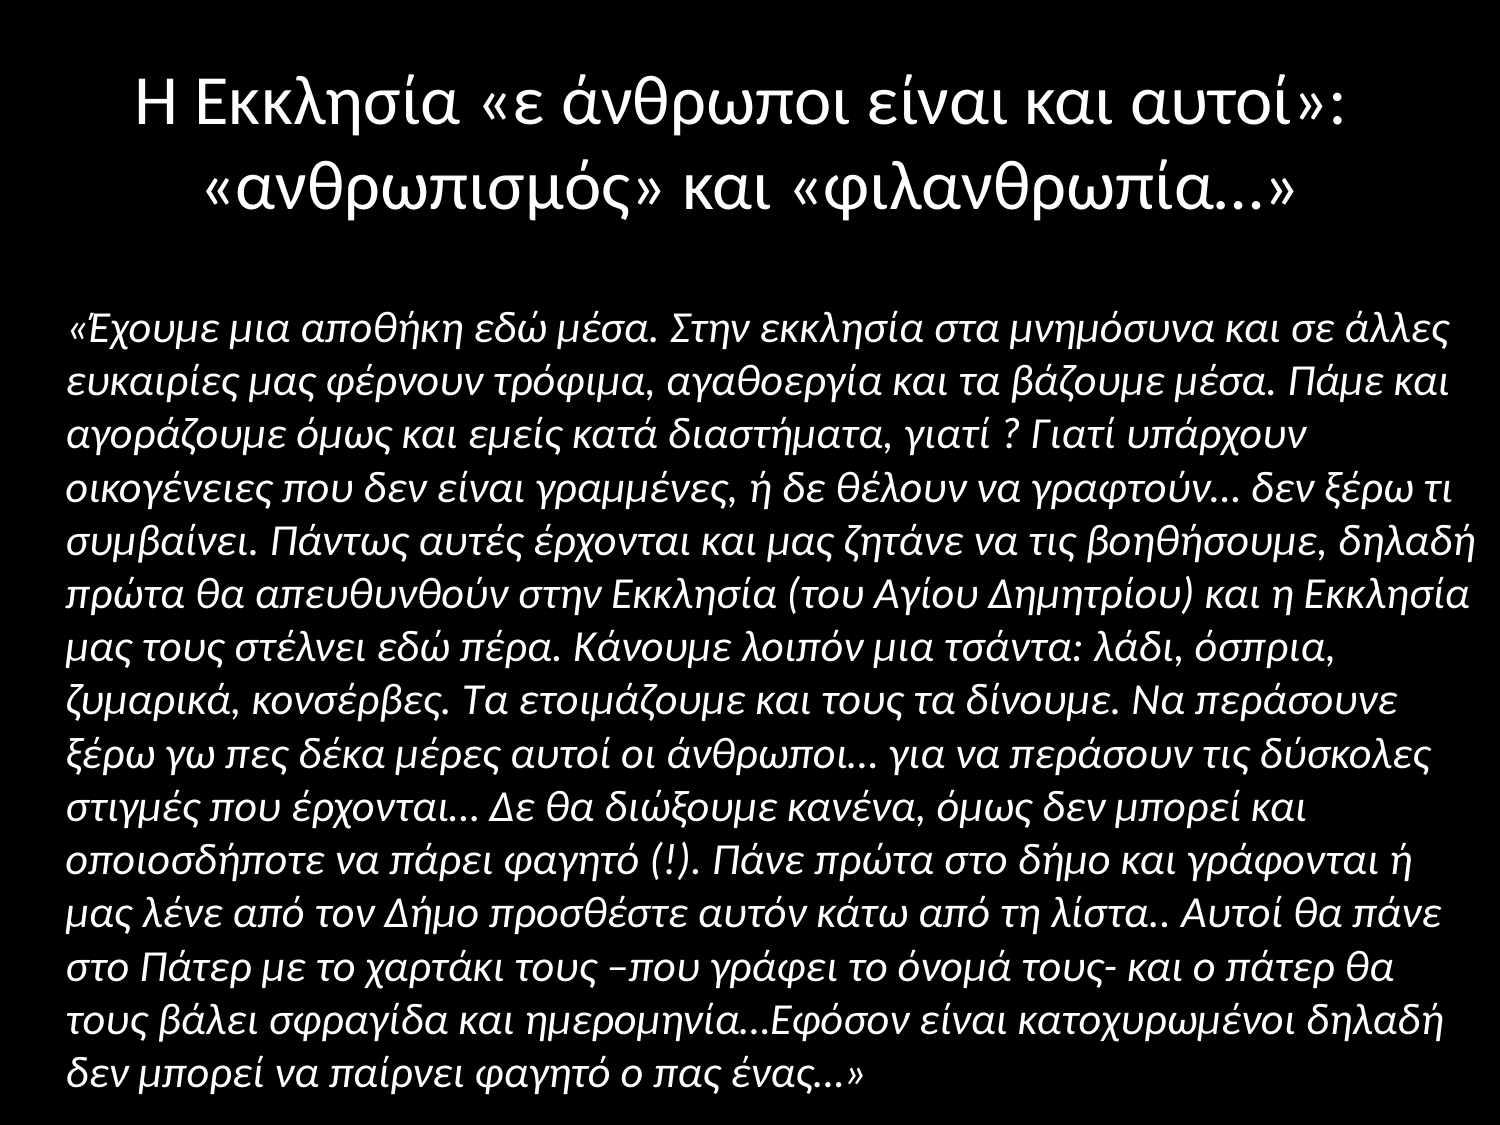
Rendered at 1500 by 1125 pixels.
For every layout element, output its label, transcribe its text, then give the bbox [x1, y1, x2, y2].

title Η Εκκλησία «ε άνθρωποι είναι και αυτοί»: «ανθρωπισμός» και «φιλανθρωπία…» [75, 45, 1425, 233]
list «Έχουμε μια αποθήκη εδώ μέσα. Στην εκκλησία στα μνημόσυνα και σε άλλες ευκαιρίες μας φέρνουν τρόφιμα, αγαθοεργία και τα βάζουμε μέσα. Πάμε και αγοράζουμε όμως και εμείς κατά διαστήματα, γιατί ? Γιατί υπάρχουν οικογένειες που δεν είναι γραμμένες, ή δε θέλουν να γραφτούν… δεν ξέρω τι συμβαίνει. Πάντως αυτές έρχονται και μας ζητάνε να τις βοηθήσουμε, δηλαδή πρώτα θα απευθυνθούν στην Εκκλησία (του Αγίου Δημητρίου) και η Εκκλησία μας τους στέλνει εδώ πέρα. Κάνουμε λοιπόν μια τσάντα: λάδι, όσπρια, ζυμαρικά, κονσέρβες. Τα ετοιμάζουμε και τους τα δίνουμε. Να περάσουνε ξέρω γω πες δέκα μέρες αυτοί οι άνθρωποι… για να περάσουν τις δύσκολες στιγμές που έρχονται… Δε θα διώξουμε κανένα, όμως δεν μπορεί και οποιοσδήποτε να πάρει φαγητό (!). Πάνε πρώτα στο δήμο και γράφονται ή μας λένε από τον Δήμο προσθέστε αυτόν κάτω από τη λίστα.. Αυτοί θα πάνε στο Πάτερ με το χαρτάκι τους –που γράφει το όνομά τους- και ο πάτερ θα τους βάλει σφραγίδα και ημερομηνία…Εφόσον είναι κατοχυρωμένοι δηλαδή δεν μπορεί να παίρνει φαγητό ο πας ένας…» [0, 290, 1500, 1125]
